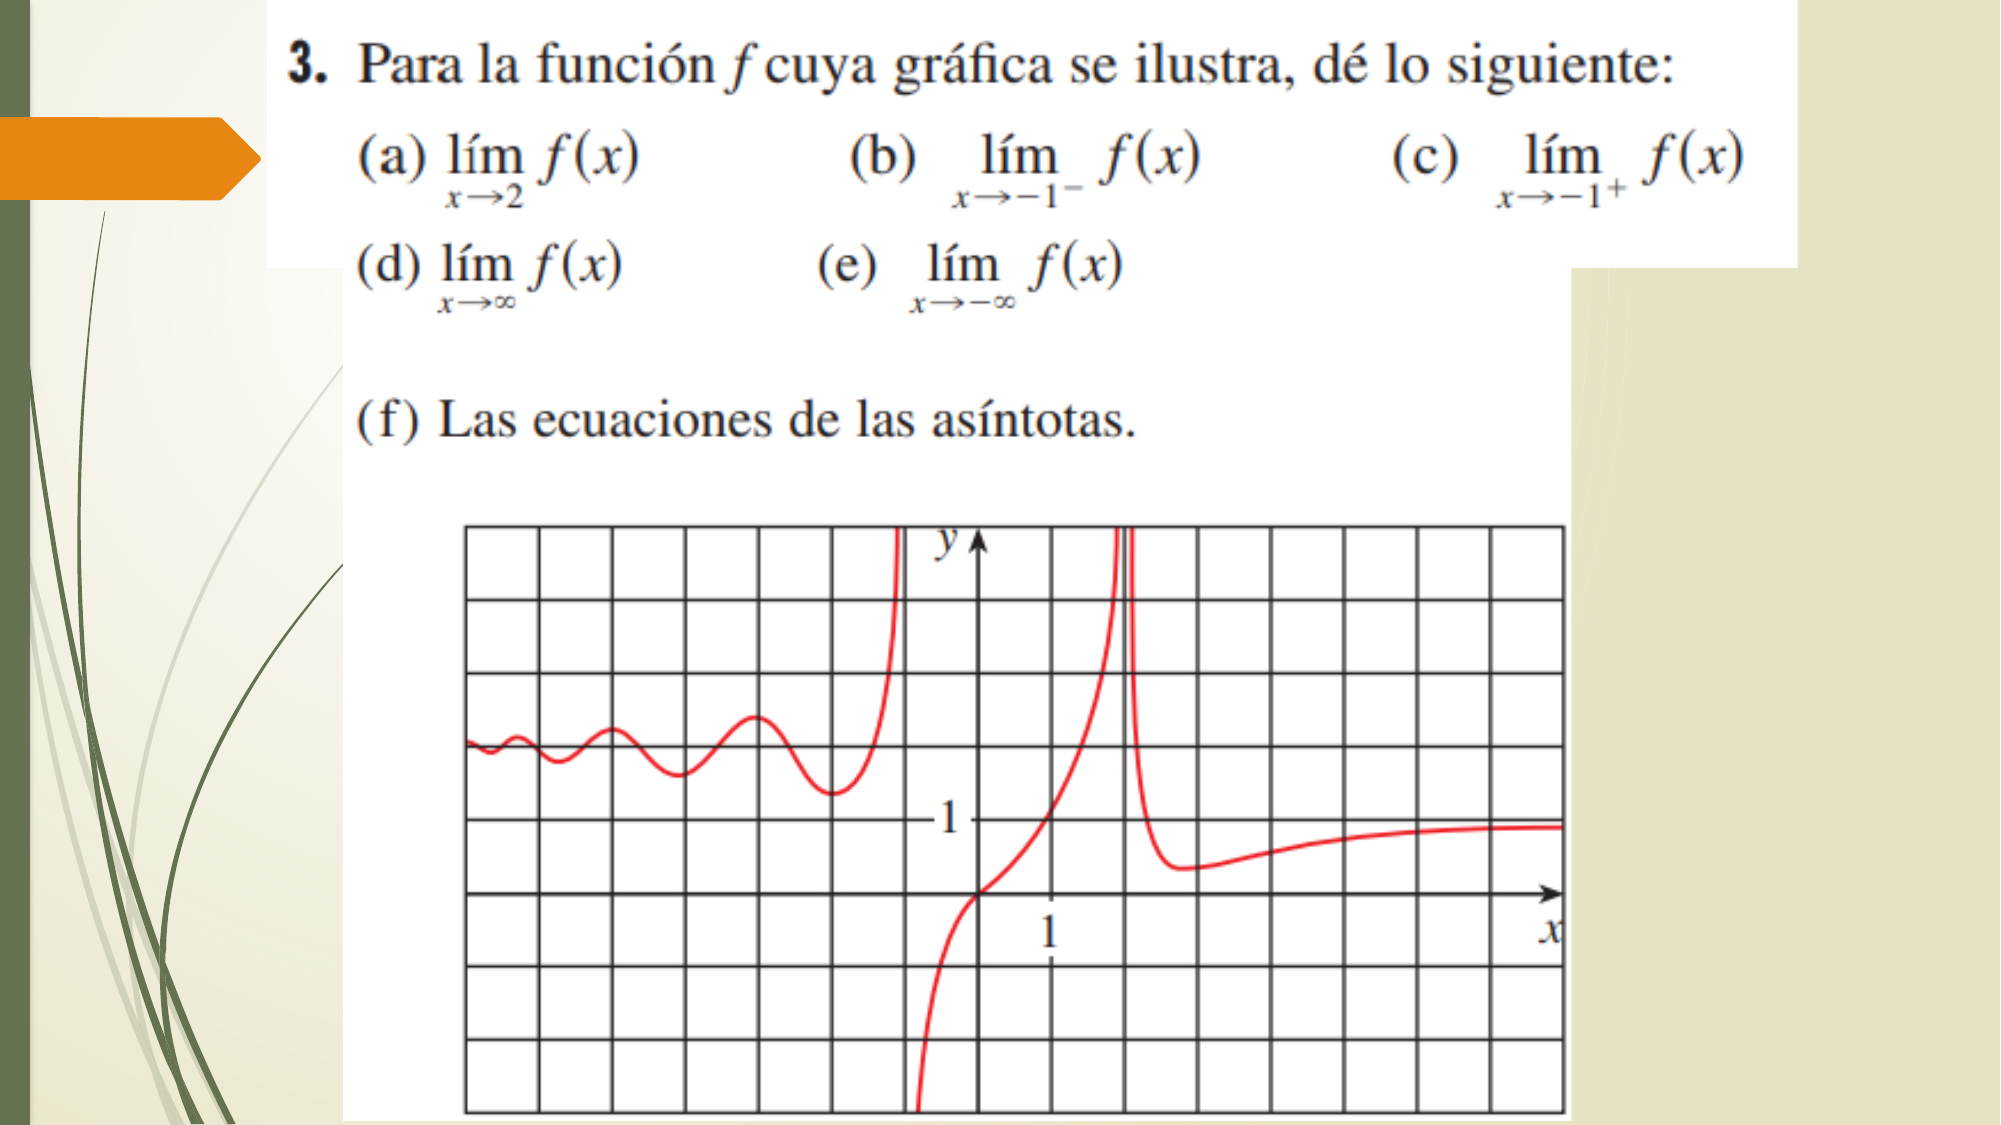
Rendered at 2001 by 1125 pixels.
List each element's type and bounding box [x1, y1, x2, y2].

picture [266, 0, 1798, 1121]
